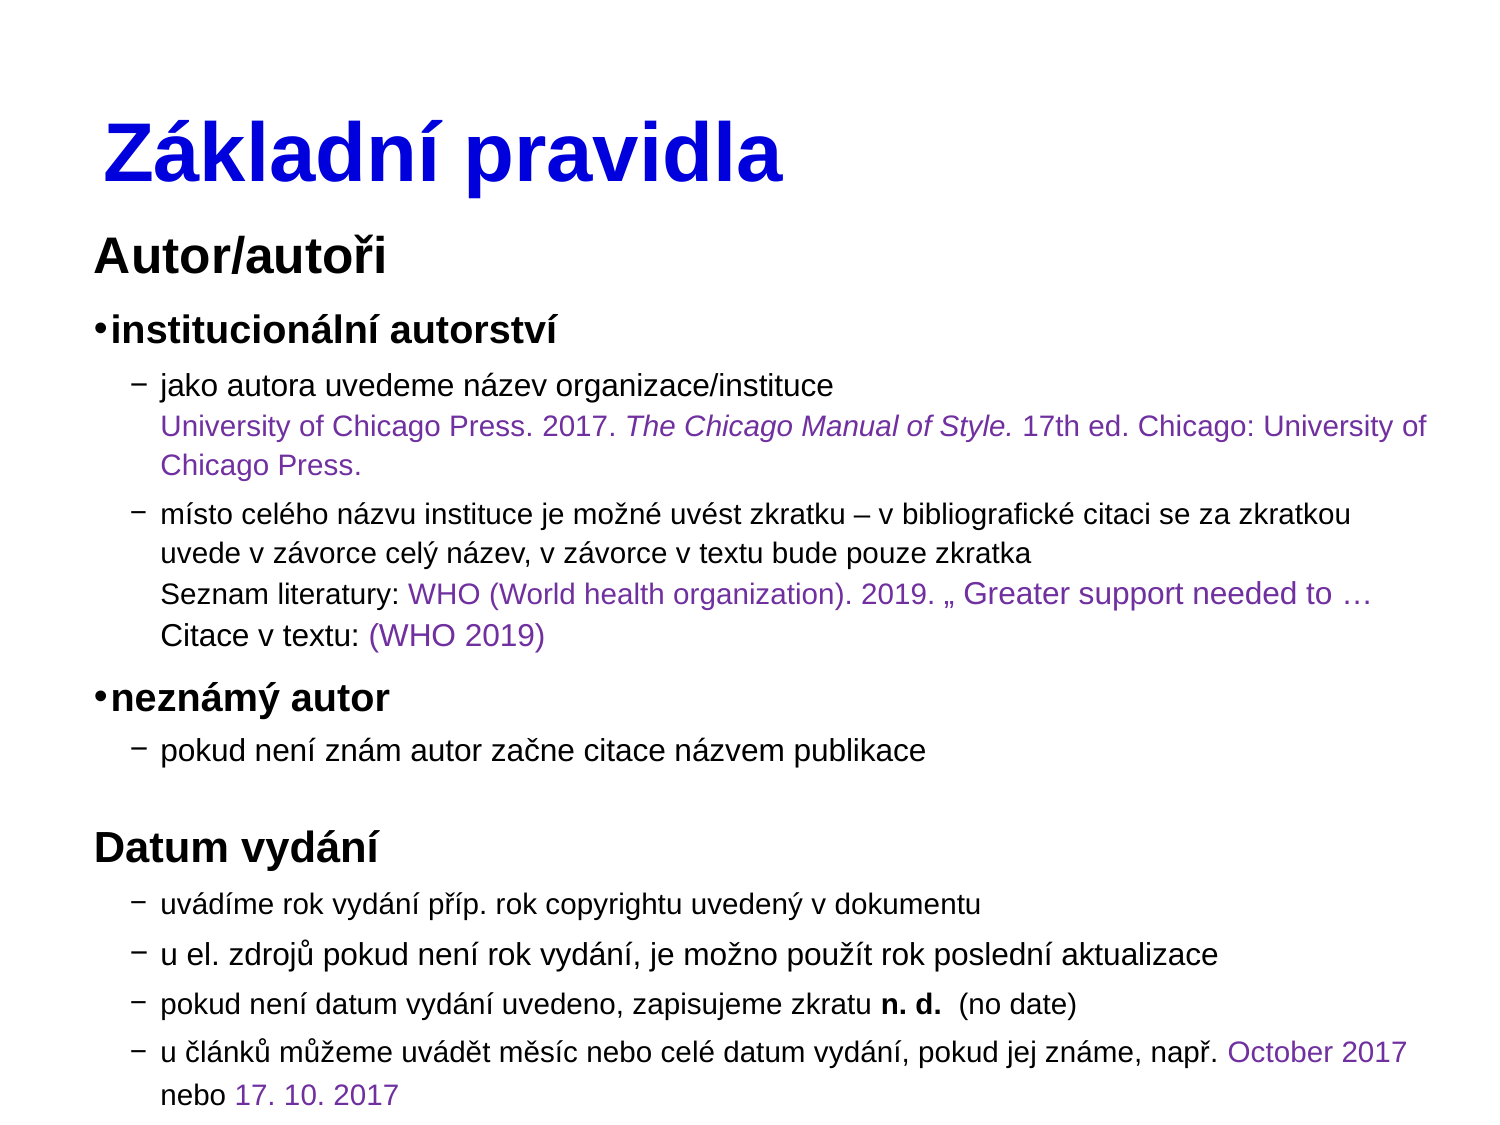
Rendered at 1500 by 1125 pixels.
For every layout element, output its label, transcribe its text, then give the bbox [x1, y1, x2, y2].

list Autor/autoři institucionální autorství jako autora uvedeme název organizace/instituce University of Chicago Press. 2017. The Chicago Manual of Style. 17th ed. Chicago: University of Chicago Press. místo celého názvu instituce je možné uvést zkratku – v bibliografické citaci se za zkratkou uvede v závorce celý název, v závorce v textu bude pouze zkratka Seznam literatury: WHO (World health organization). 2019. „ Greater support needed to … Citace v textu: (WHO 2019) neznámý autor pokud není znám autor začne citace názvem publikace Datum vydání uvádíme rok vydání příp. rok copyrightu uvedený v dokumentu u el. zdrojů pokud není rok vydání, je možno použít rok poslední aktualizace pokud není datum vydání uvedeno, zapisujeme zkratu n. d. (no date) u článků můžeme uvádět měsíc nebo celé datum vydání, pokud jej známe, např. October 2017 nebo 17. 10. 2017 [78, 214, 1447, 1125]
title Základní pravidla [103, 101, 1397, 214]
